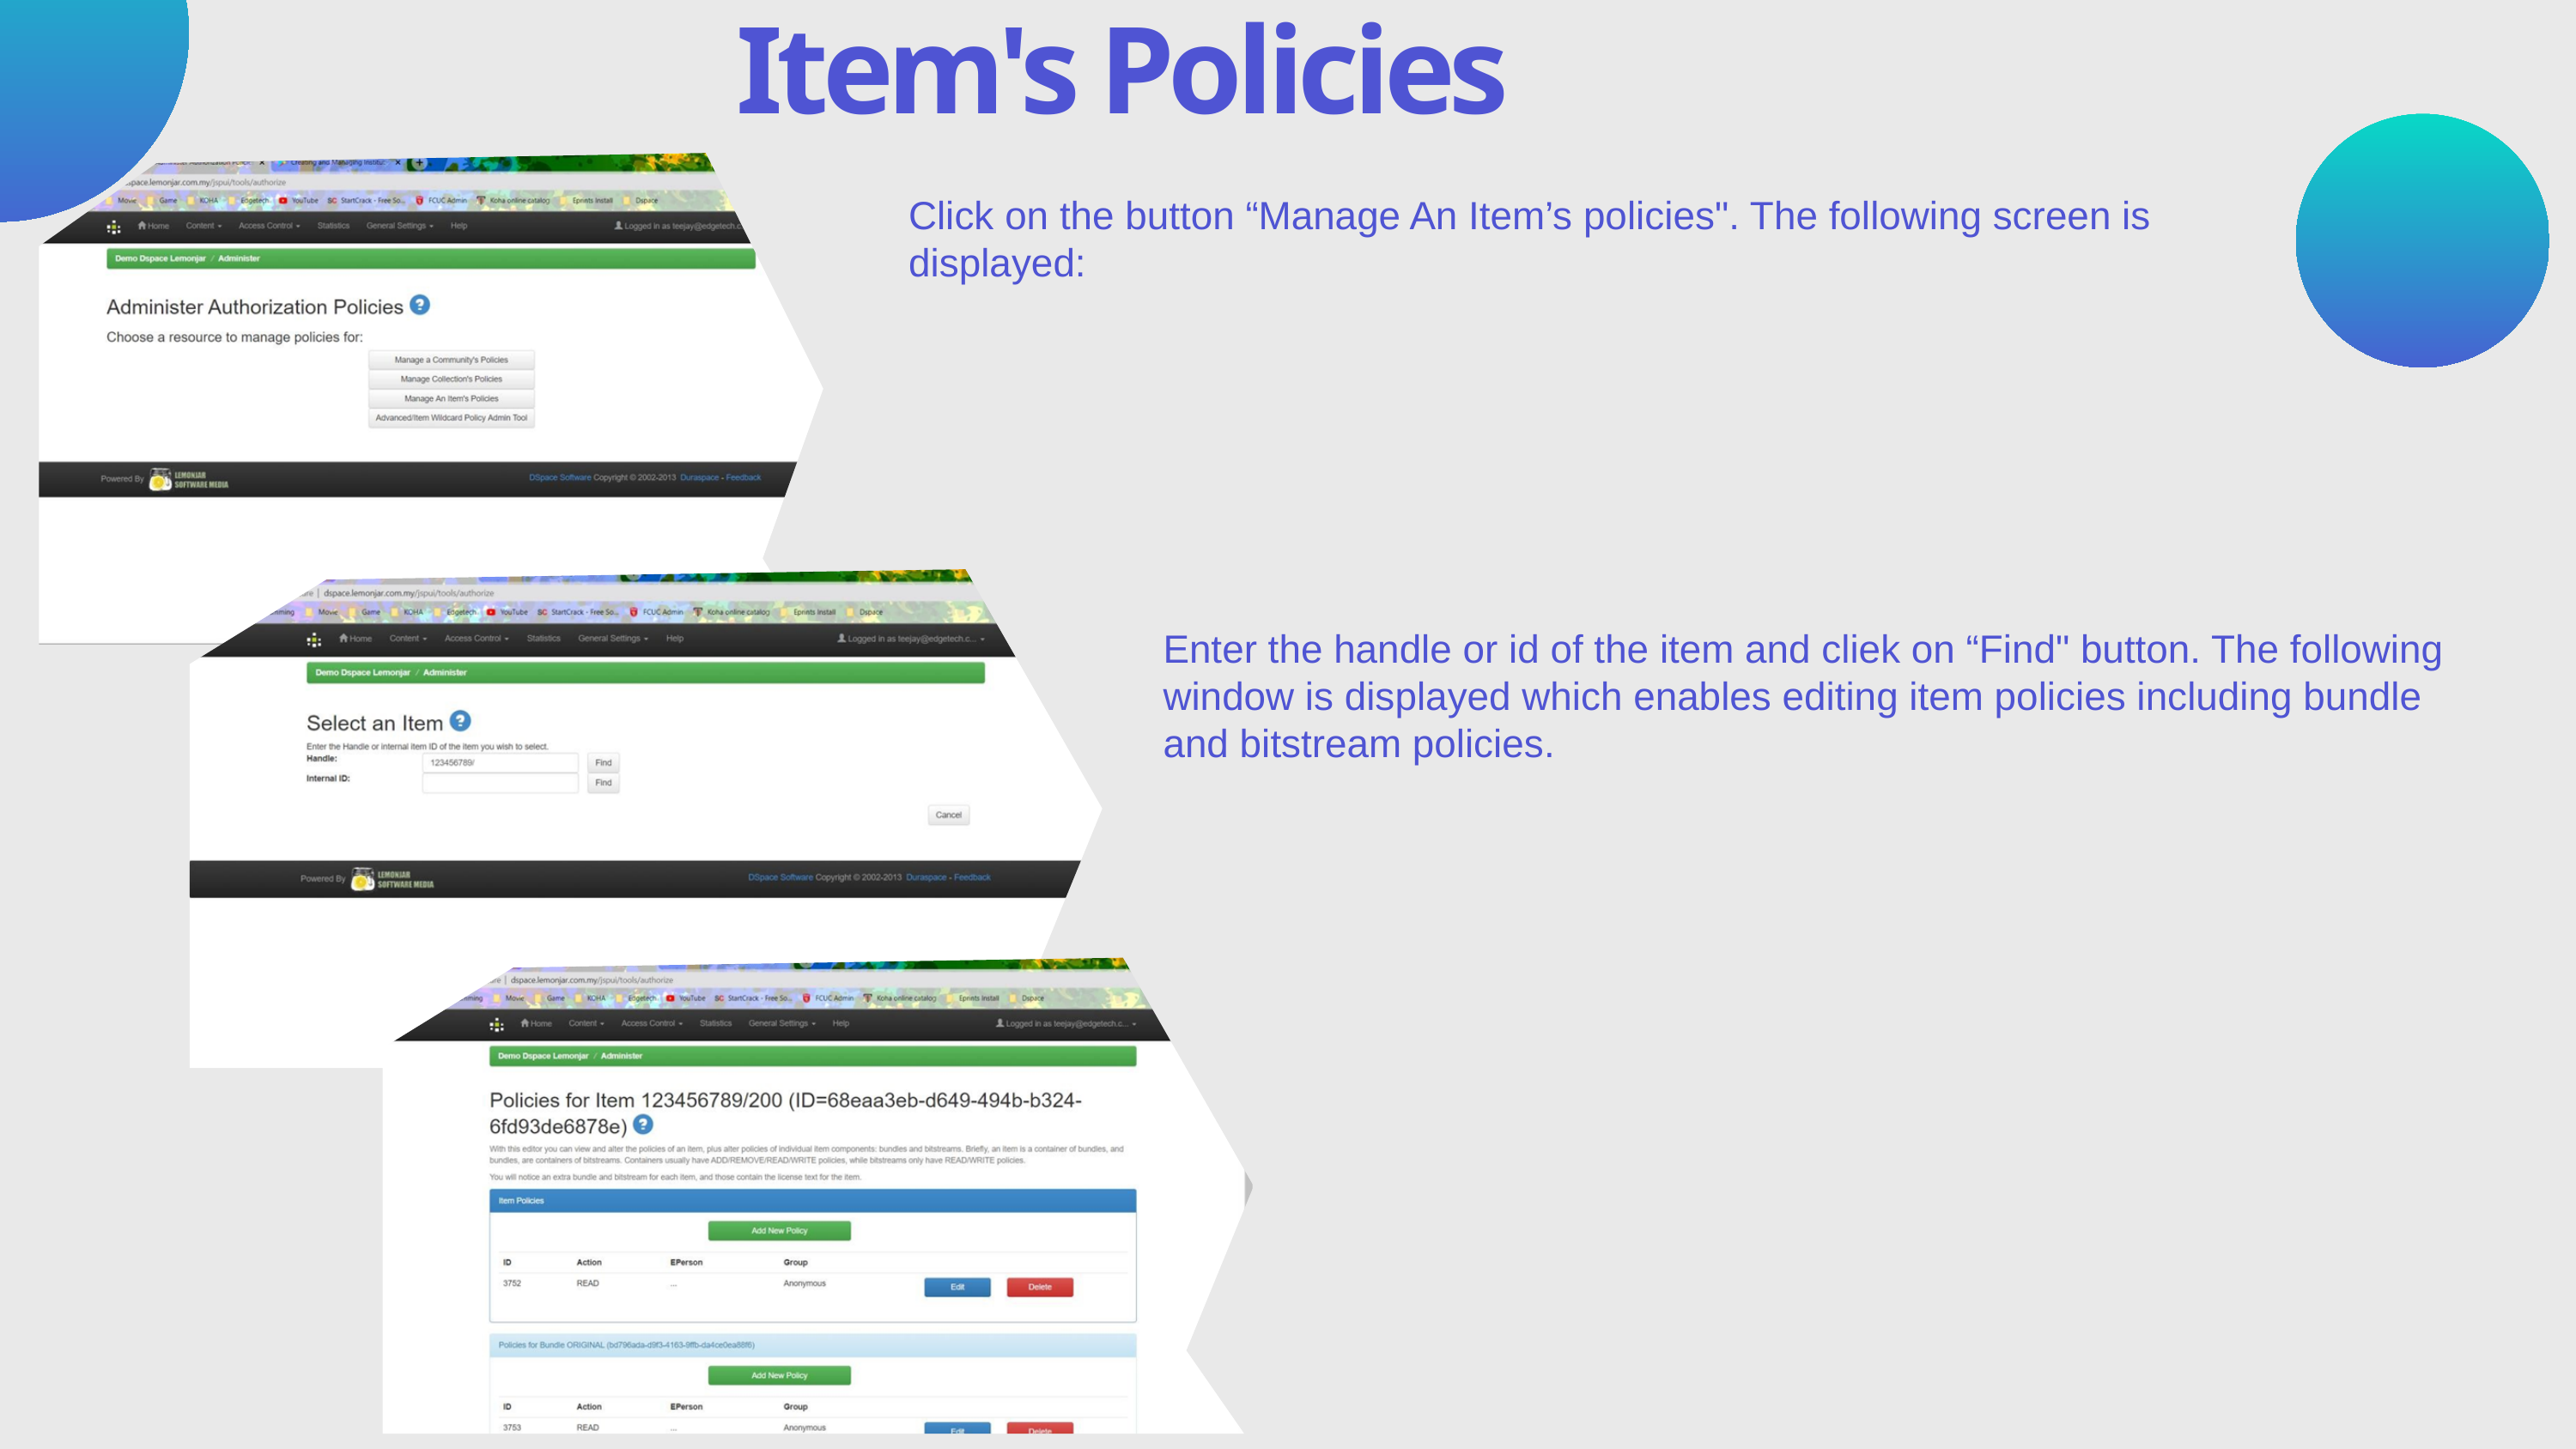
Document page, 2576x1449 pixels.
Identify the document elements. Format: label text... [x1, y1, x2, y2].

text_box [189, 568, 1103, 1069]
text_box Enter the handle or id of the item and cliek on “Find" button. The following window is displayed which enables editing item policies including bundle and bitstream policies. [1163, 623, 2453, 813]
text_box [0, 0, 190, 222]
text_box Item's Policies [736, 17, 1980, 138]
text_box Click on the button “Manage An Item’s policies". The following screen is displayed: [908, 190, 2232, 332]
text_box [39, 152, 823, 645]
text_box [2295, 113, 2550, 368]
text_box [382, 957, 1255, 1434]
